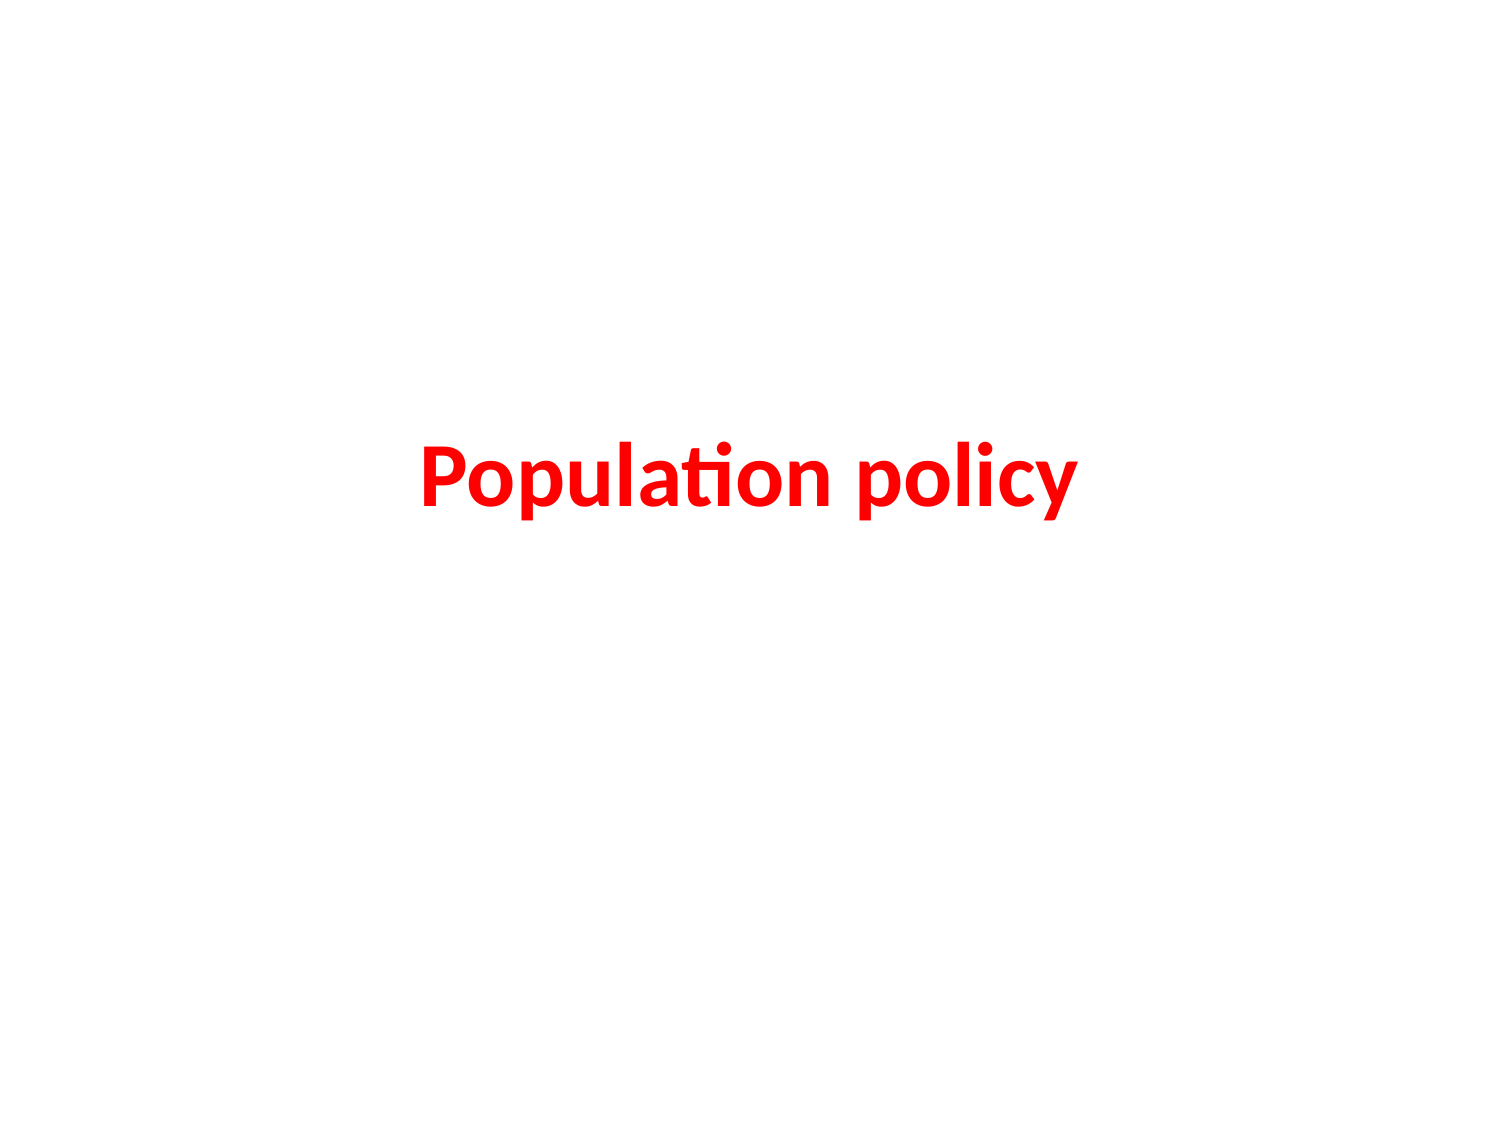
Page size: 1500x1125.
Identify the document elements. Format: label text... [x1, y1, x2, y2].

title Population policy [112, 349, 1388, 591]
